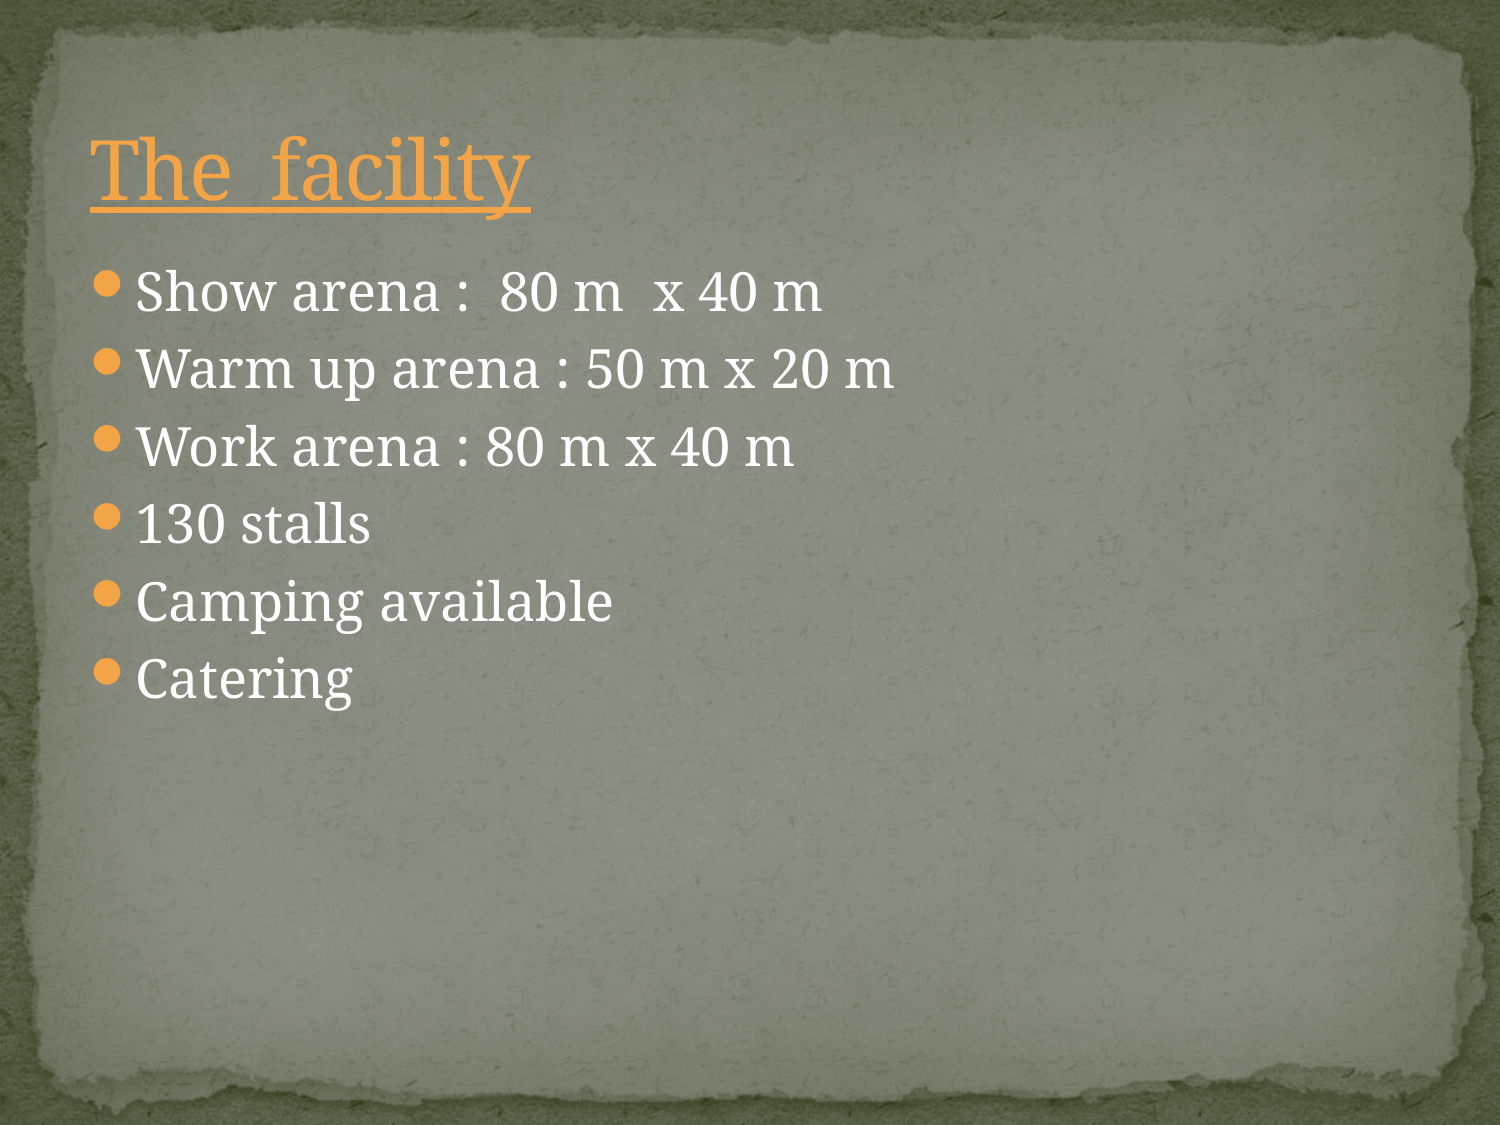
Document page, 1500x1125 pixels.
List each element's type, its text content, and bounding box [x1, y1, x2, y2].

title The facility [74, 24, 1425, 225]
list Show arena : 80 m x 40 m Warm up arena : 50 m x 20 m Work arena : 80 m x 40 m 130 stalls Camping available Catering [75, 249, 1425, 1000]
